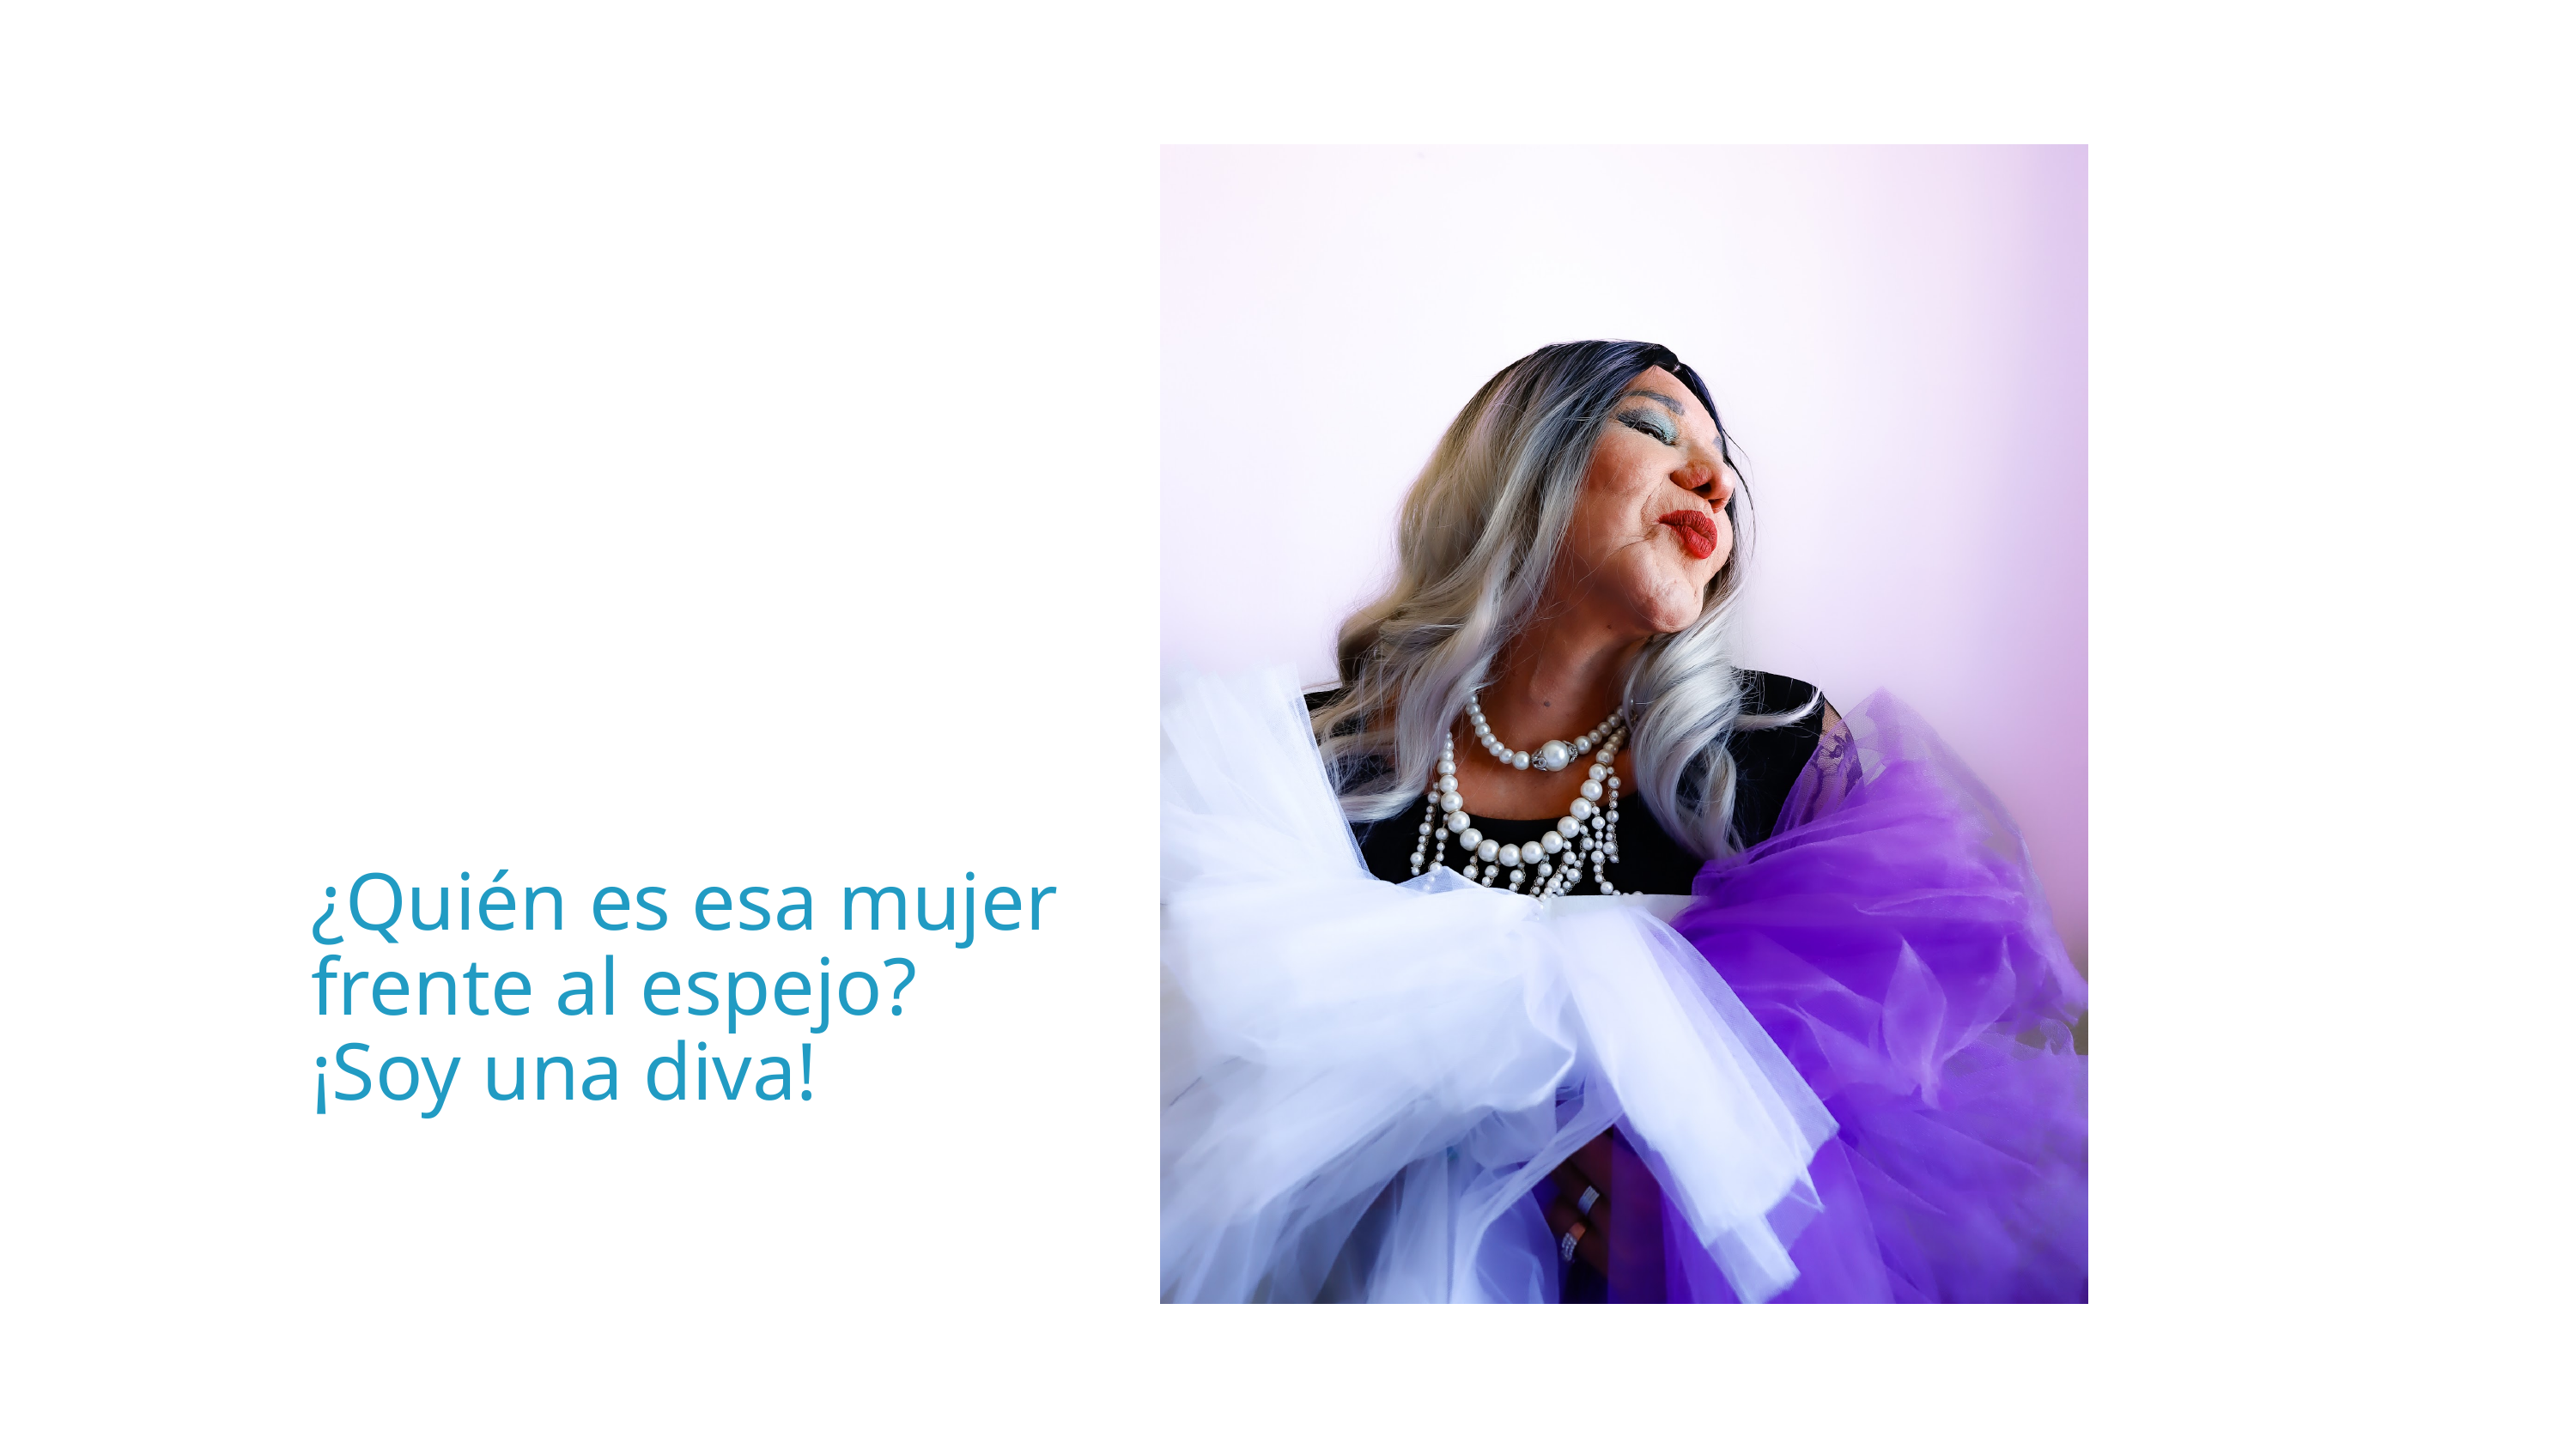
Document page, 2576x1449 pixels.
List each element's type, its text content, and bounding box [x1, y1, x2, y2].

picture [1159, 144, 2088, 1304]
title ¿Quién es esa mujer frente al espejo? ¡Soy una diva! [298, 856, 1078, 1125]
